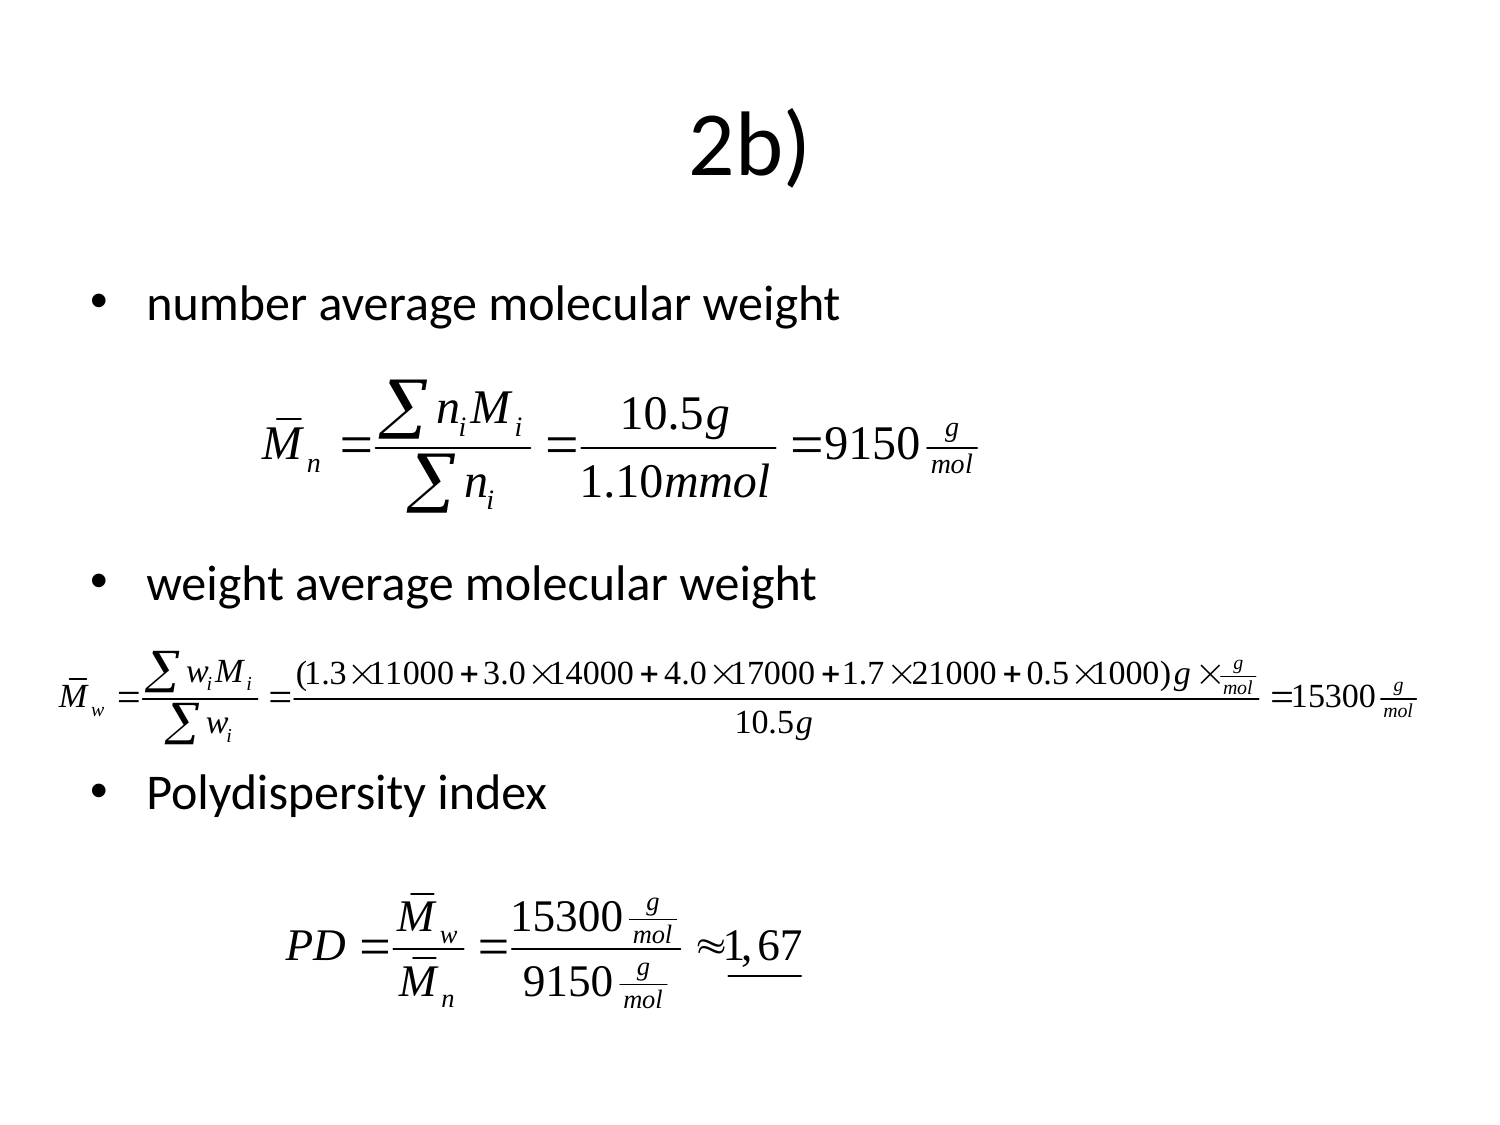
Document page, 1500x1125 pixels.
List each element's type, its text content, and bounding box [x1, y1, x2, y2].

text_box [52, 644, 1423, 753]
list number average molecular weight weight average molecular weight Polydispersity index [75, 262, 1425, 646]
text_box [253, 370, 987, 525]
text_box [277, 881, 810, 1018]
title 2b) [75, 45, 1425, 233]
list number average molecular weight weight average molecular weight Polydispersity index [75, 758, 1425, 1005]
